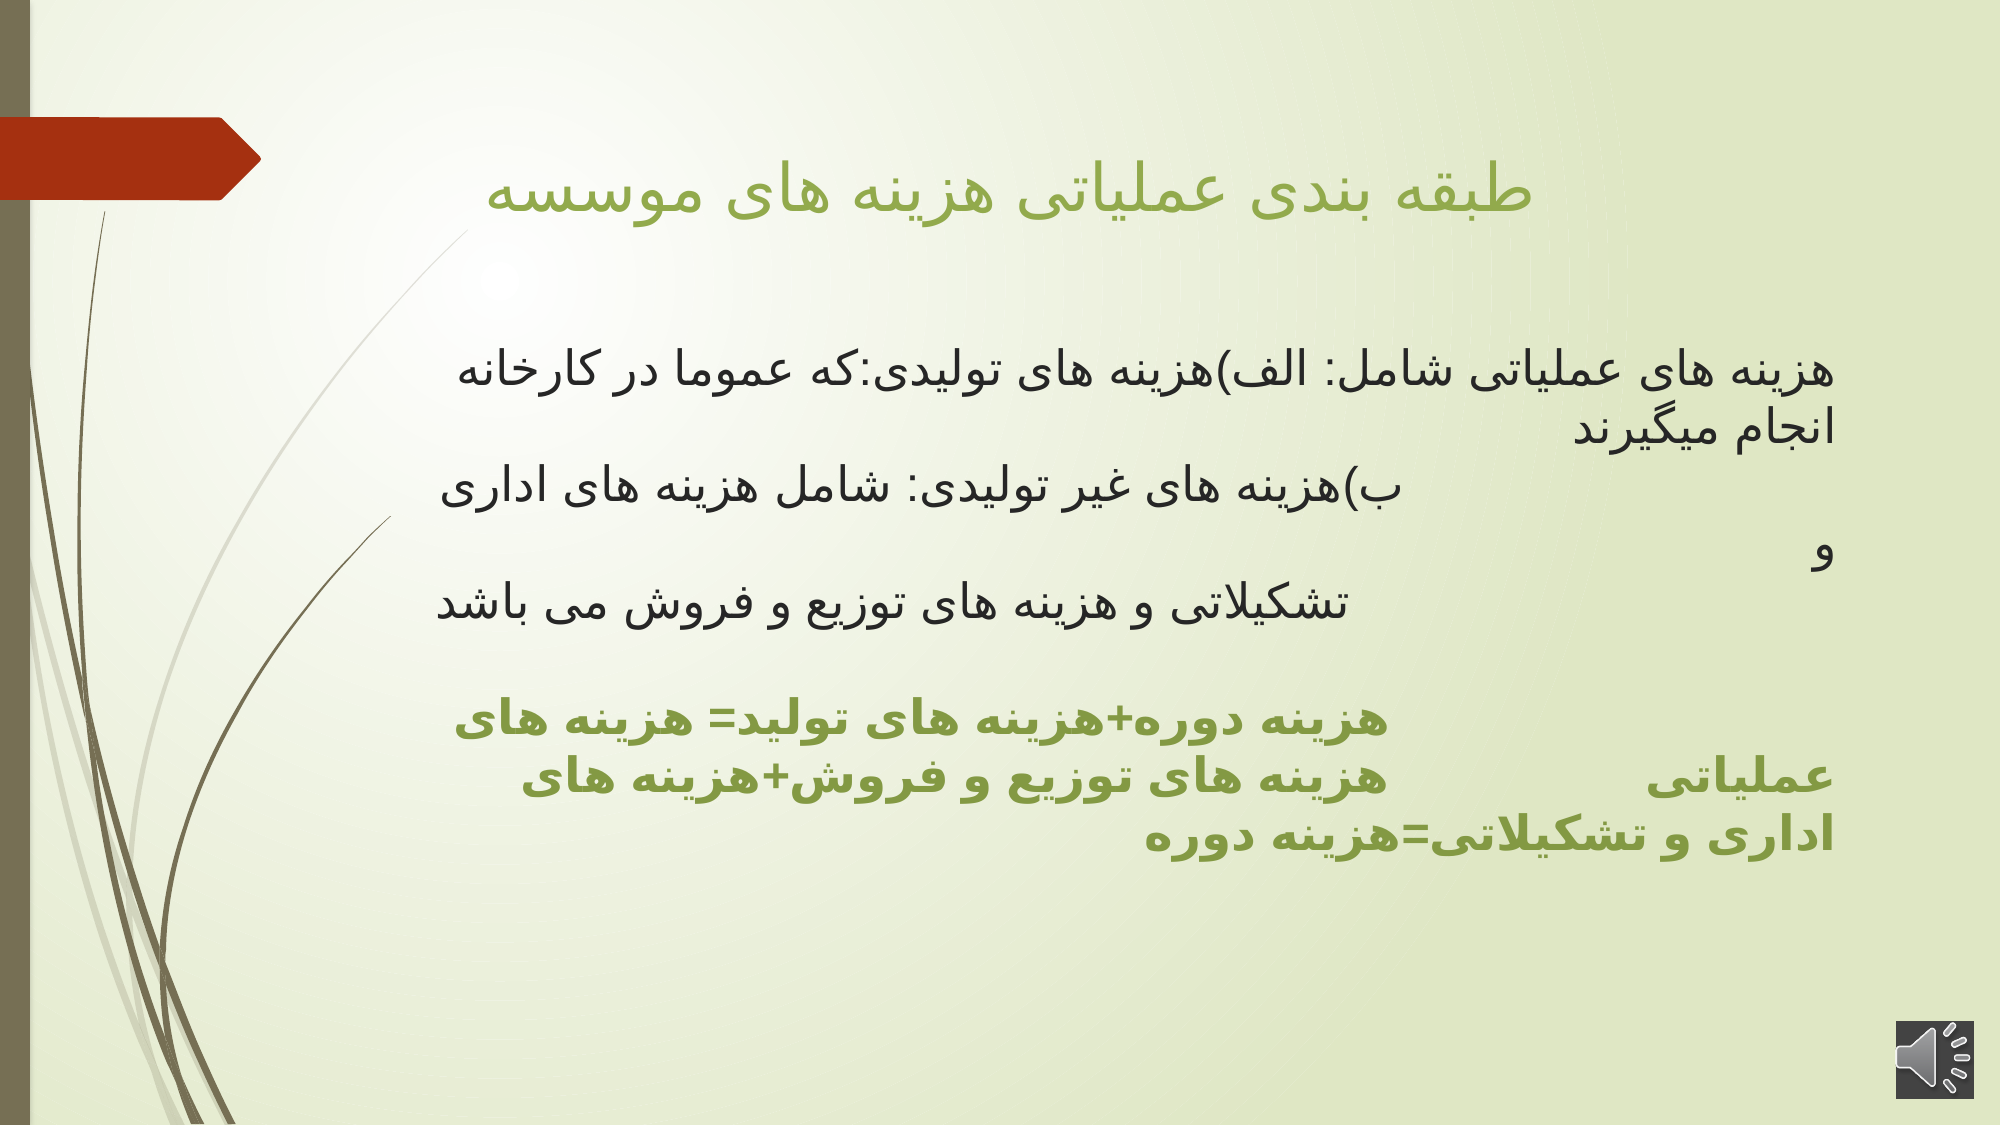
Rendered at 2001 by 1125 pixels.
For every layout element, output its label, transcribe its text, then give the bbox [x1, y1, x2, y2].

picture [1894, 1019, 1976, 1101]
text_box طبقه بندی عملیاتی هزینه های موسسه [470, 137, 1553, 233]
title هزینه های عملیاتی شامل: الف)هزینه های تولیدی:که عموما در کارخانه انجام میگیرند ب)هزینه های غیر تولیدی: شامل هزینه های اداری و تشکیلاتی و هزینه های توزیع و فروش می باشد هزینه دوره+هزینه های تولید= هزینه های عملیاتی هزینه های توزیع و فروش+هزینه های اداری و تشکیلاتی=هزینه دوره [419, 329, 1853, 982]
